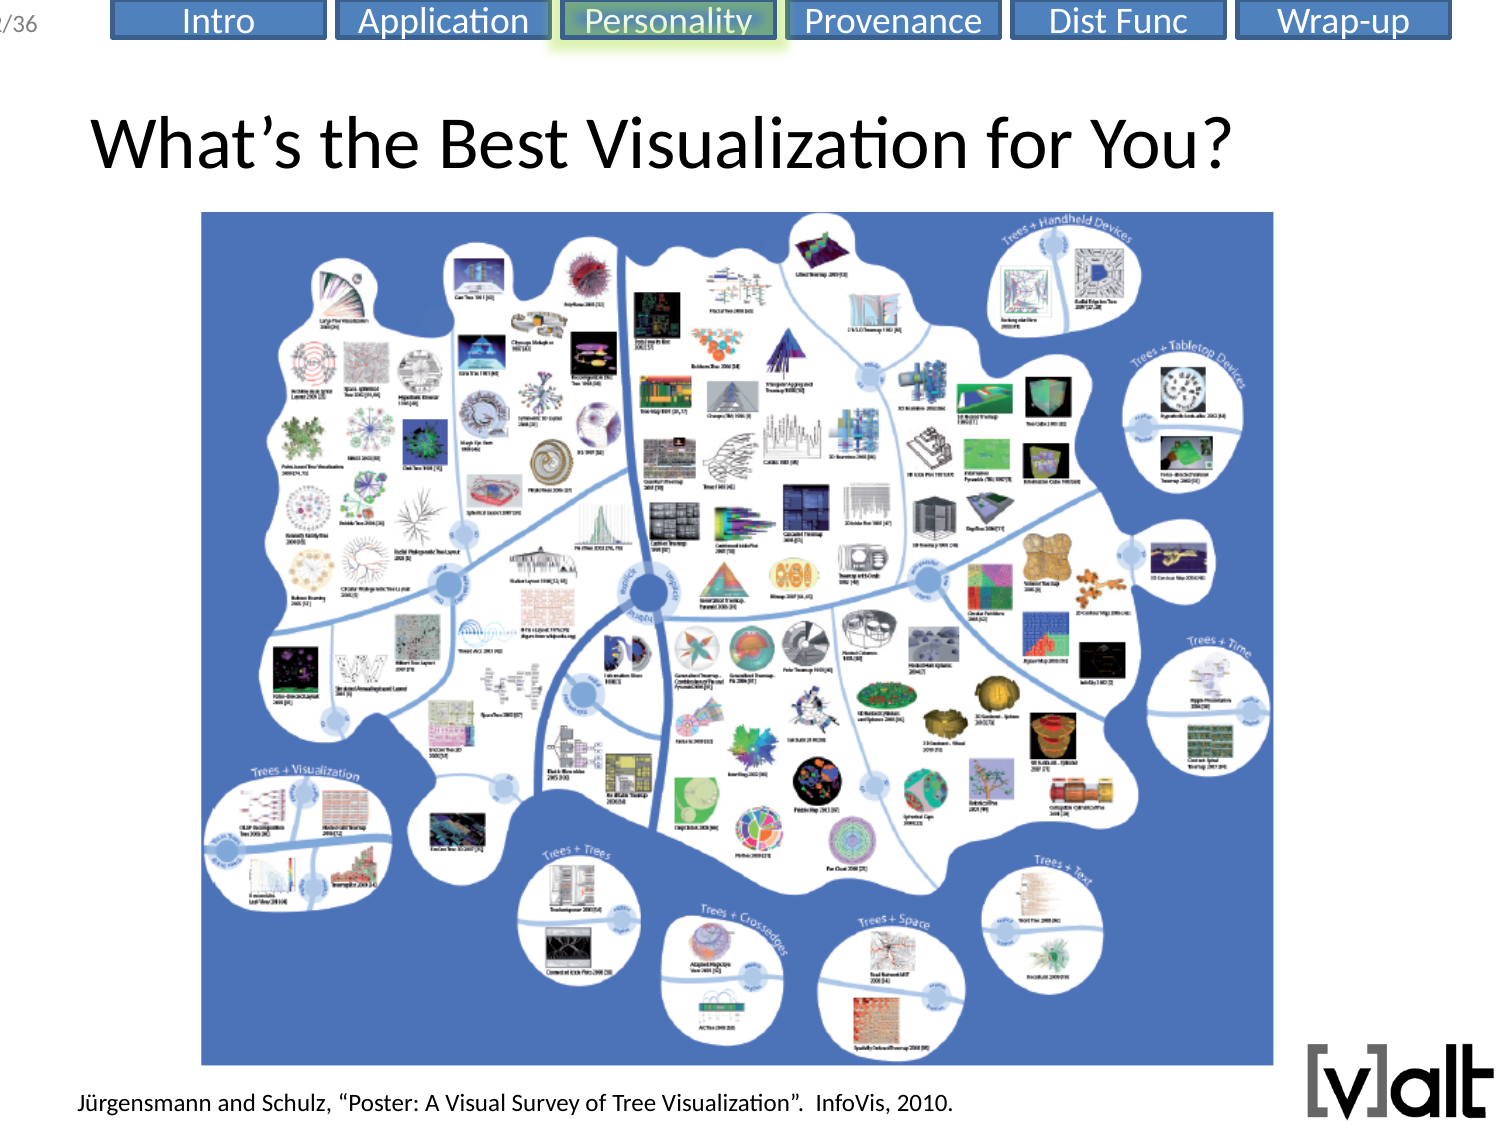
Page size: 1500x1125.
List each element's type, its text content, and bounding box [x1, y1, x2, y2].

title What’s the Best Visualization for You? [75, 45, 1425, 233]
text_box [560, 0, 777, 40]
picture [1299, 1034, 1500, 1125]
picture [199, 212, 1276, 1067]
text_box Jürgensmann and Schulz, “Poster: A Visual Survey of Tree Visualization”. InfoVis, 2010. [62, 1079, 1463, 1125]
